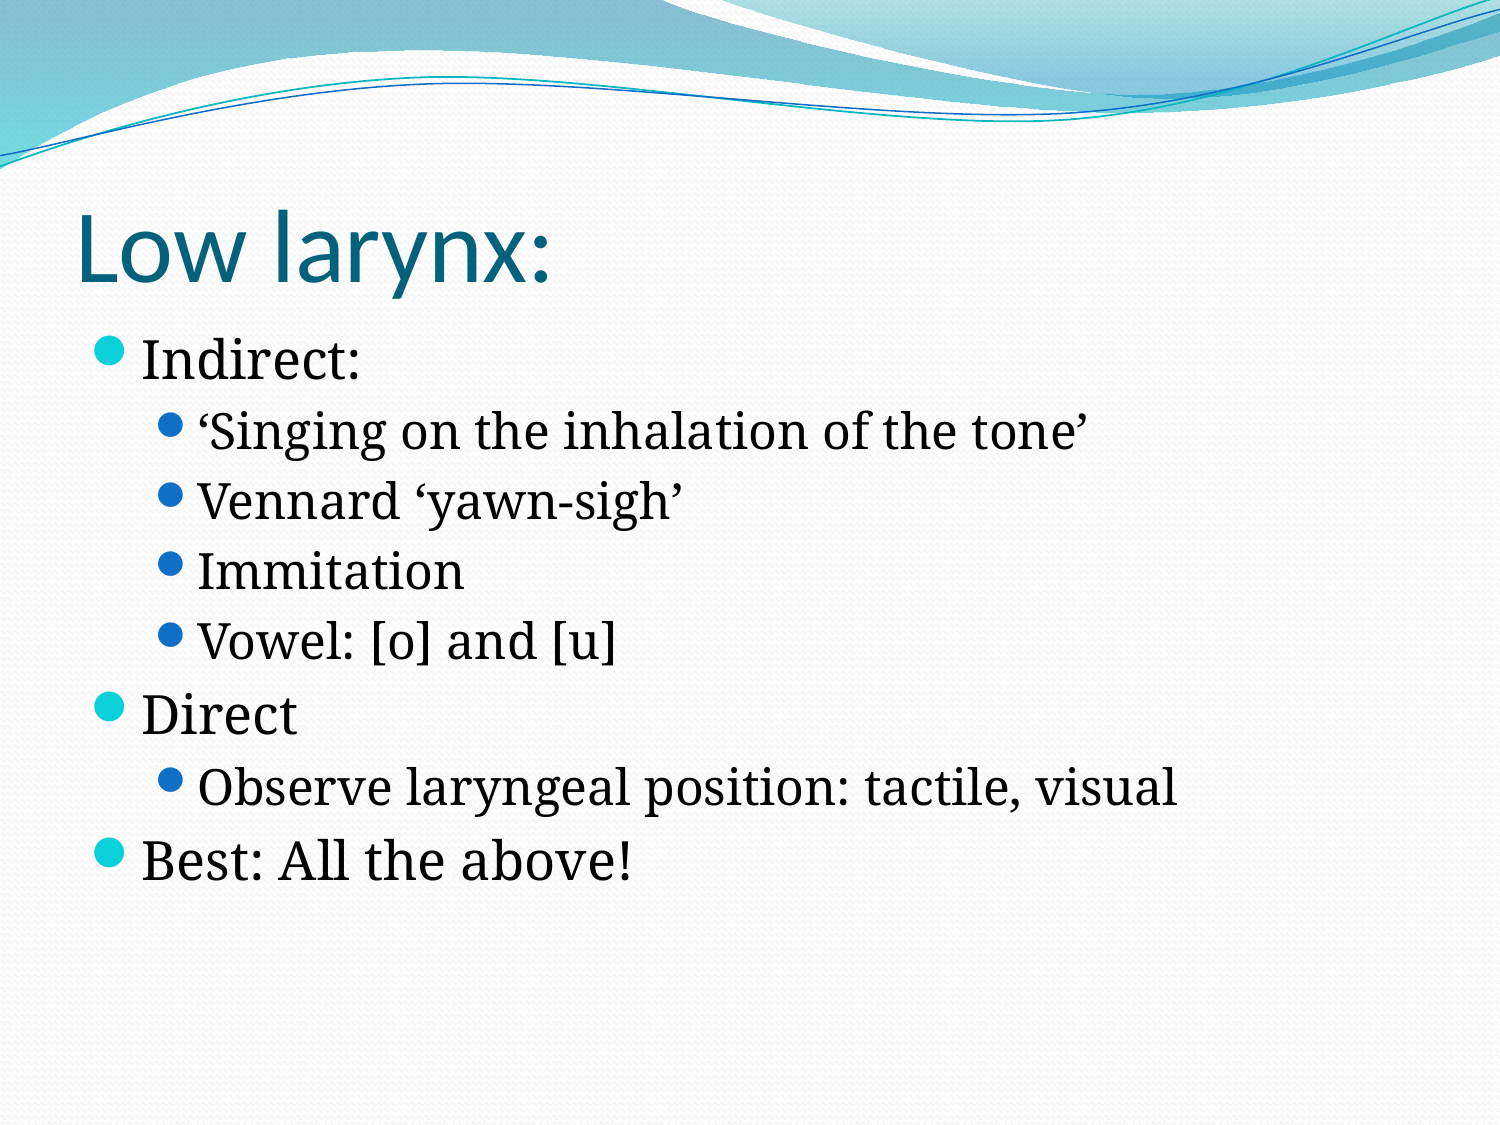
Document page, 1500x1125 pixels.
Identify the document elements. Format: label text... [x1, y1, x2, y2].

list Indirect: ‘Singing on the inhalation of the tone’ Vennard ‘yawn-sigh’ Immitation Vowel: [o] and [u] Direct Observe laryngeal position: tactile, visual Best: All the above! [74, 317, 1426, 1038]
title Low larynx: [74, 115, 1426, 304]
